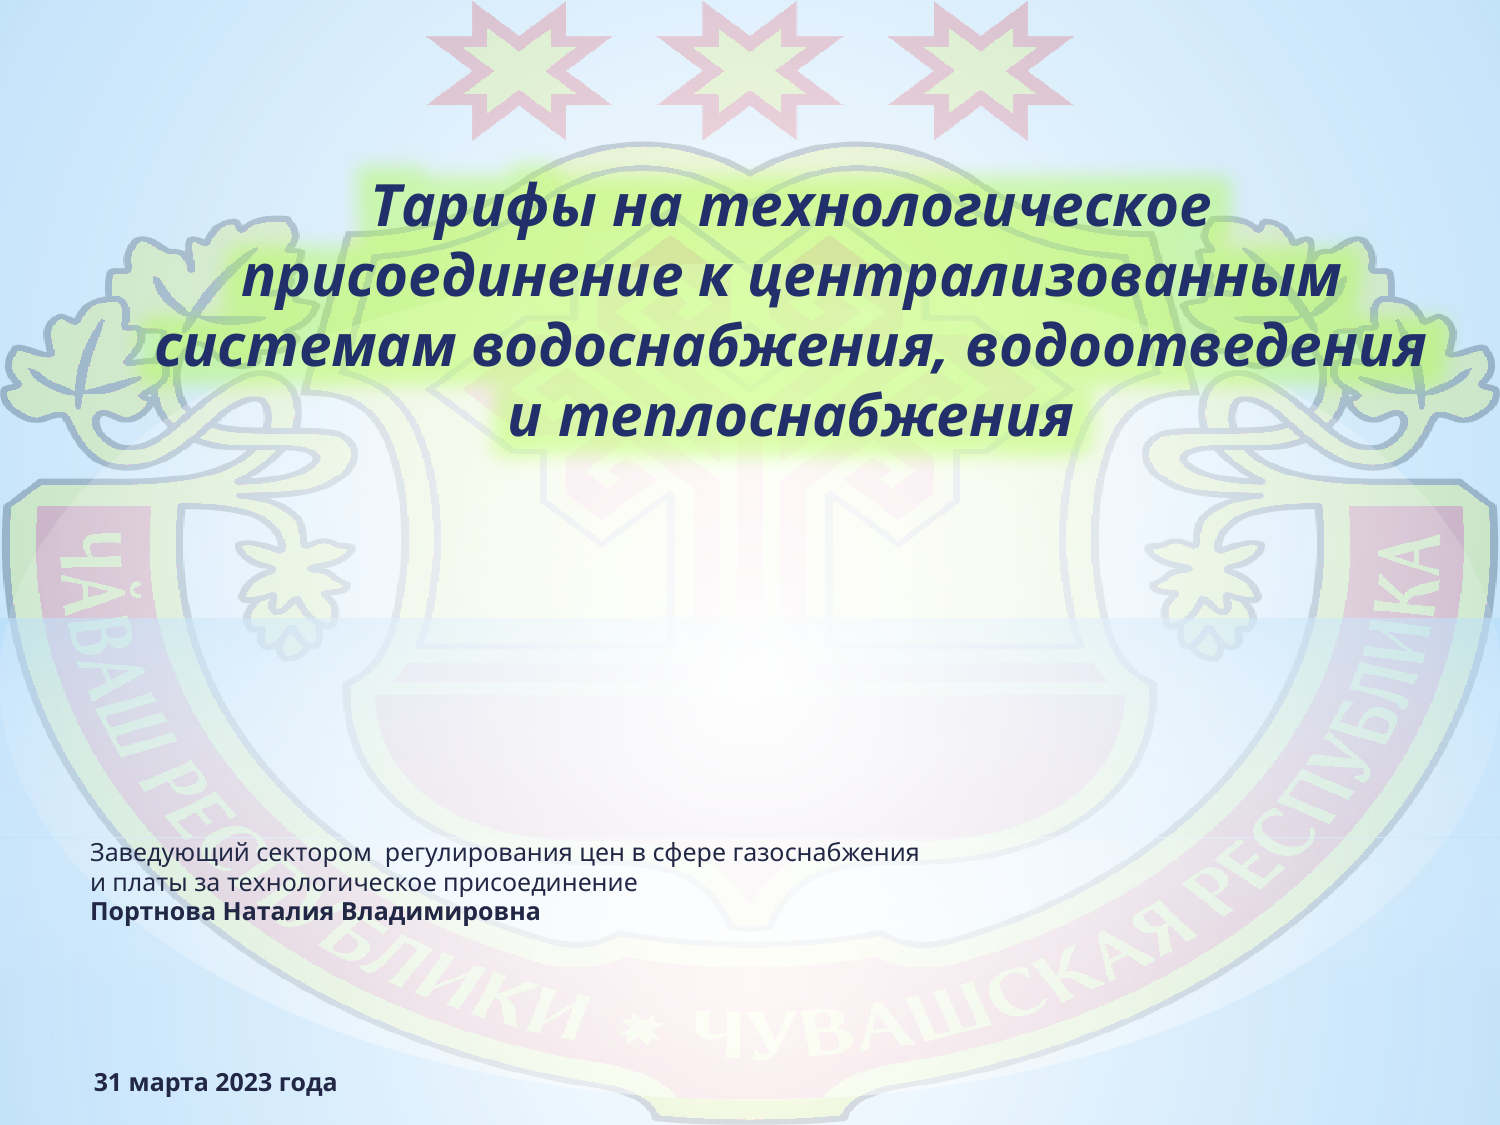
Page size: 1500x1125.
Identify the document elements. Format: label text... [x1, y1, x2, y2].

text_box Заведующий сектором регулирования цен в сфере газоснабжения и платы за технологическое присоединение Портнова Наталия Владимировна [75, 798, 939, 999]
text_box Тарифы на технологическое присоединение к централизованным системам водоснабжения, водоотведения и теплоснабжения [135, 160, 1447, 456]
text_box 31 марта 2023 года [79, 1058, 353, 1104]
